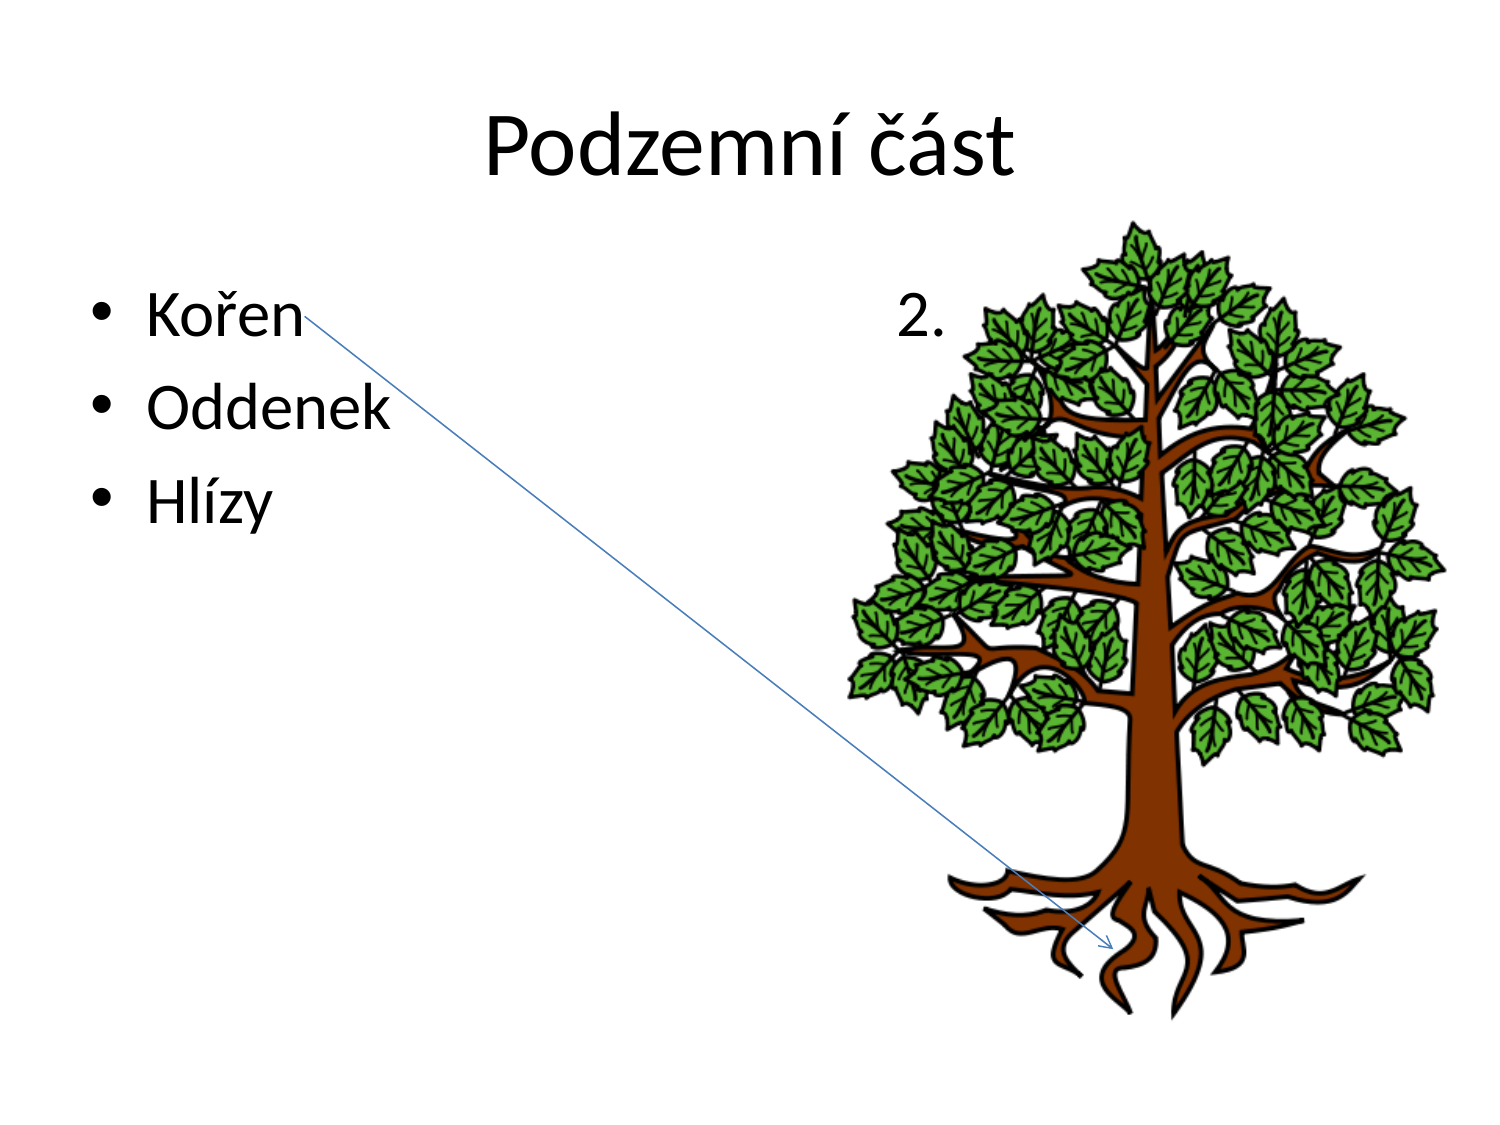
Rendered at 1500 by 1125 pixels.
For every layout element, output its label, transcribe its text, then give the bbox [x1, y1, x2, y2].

list Kořen 2. Oddenek Hlízy [75, 262, 791, 1005]
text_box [304, 316, 1114, 950]
title Podzemní část [75, 45, 1425, 233]
picture [796, 198, 1500, 1041]
